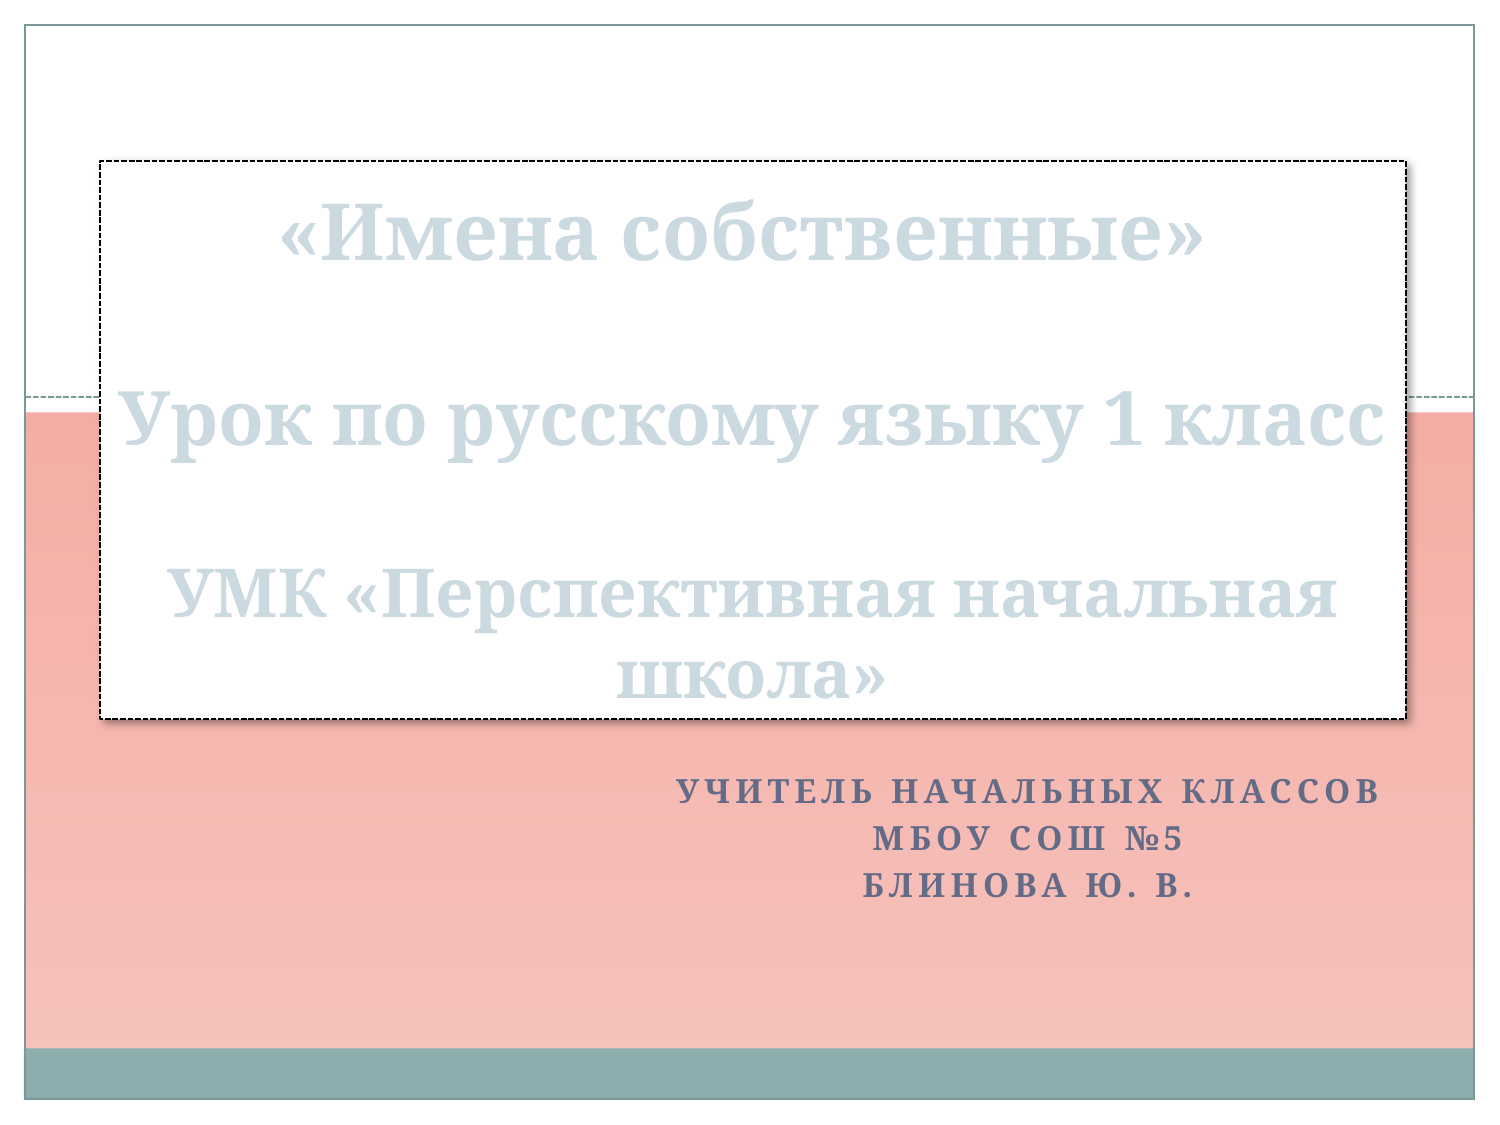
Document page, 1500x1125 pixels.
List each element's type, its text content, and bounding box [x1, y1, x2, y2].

title «Имена собственные» Урок по русскому языку 1 класс УМК «Перспективная начальная школа» [99, 160, 1407, 720]
subtitle Учитель начальных классов МБОУ СОШ №5 Блинова Ю. В. [501, 763, 1500, 1094]
